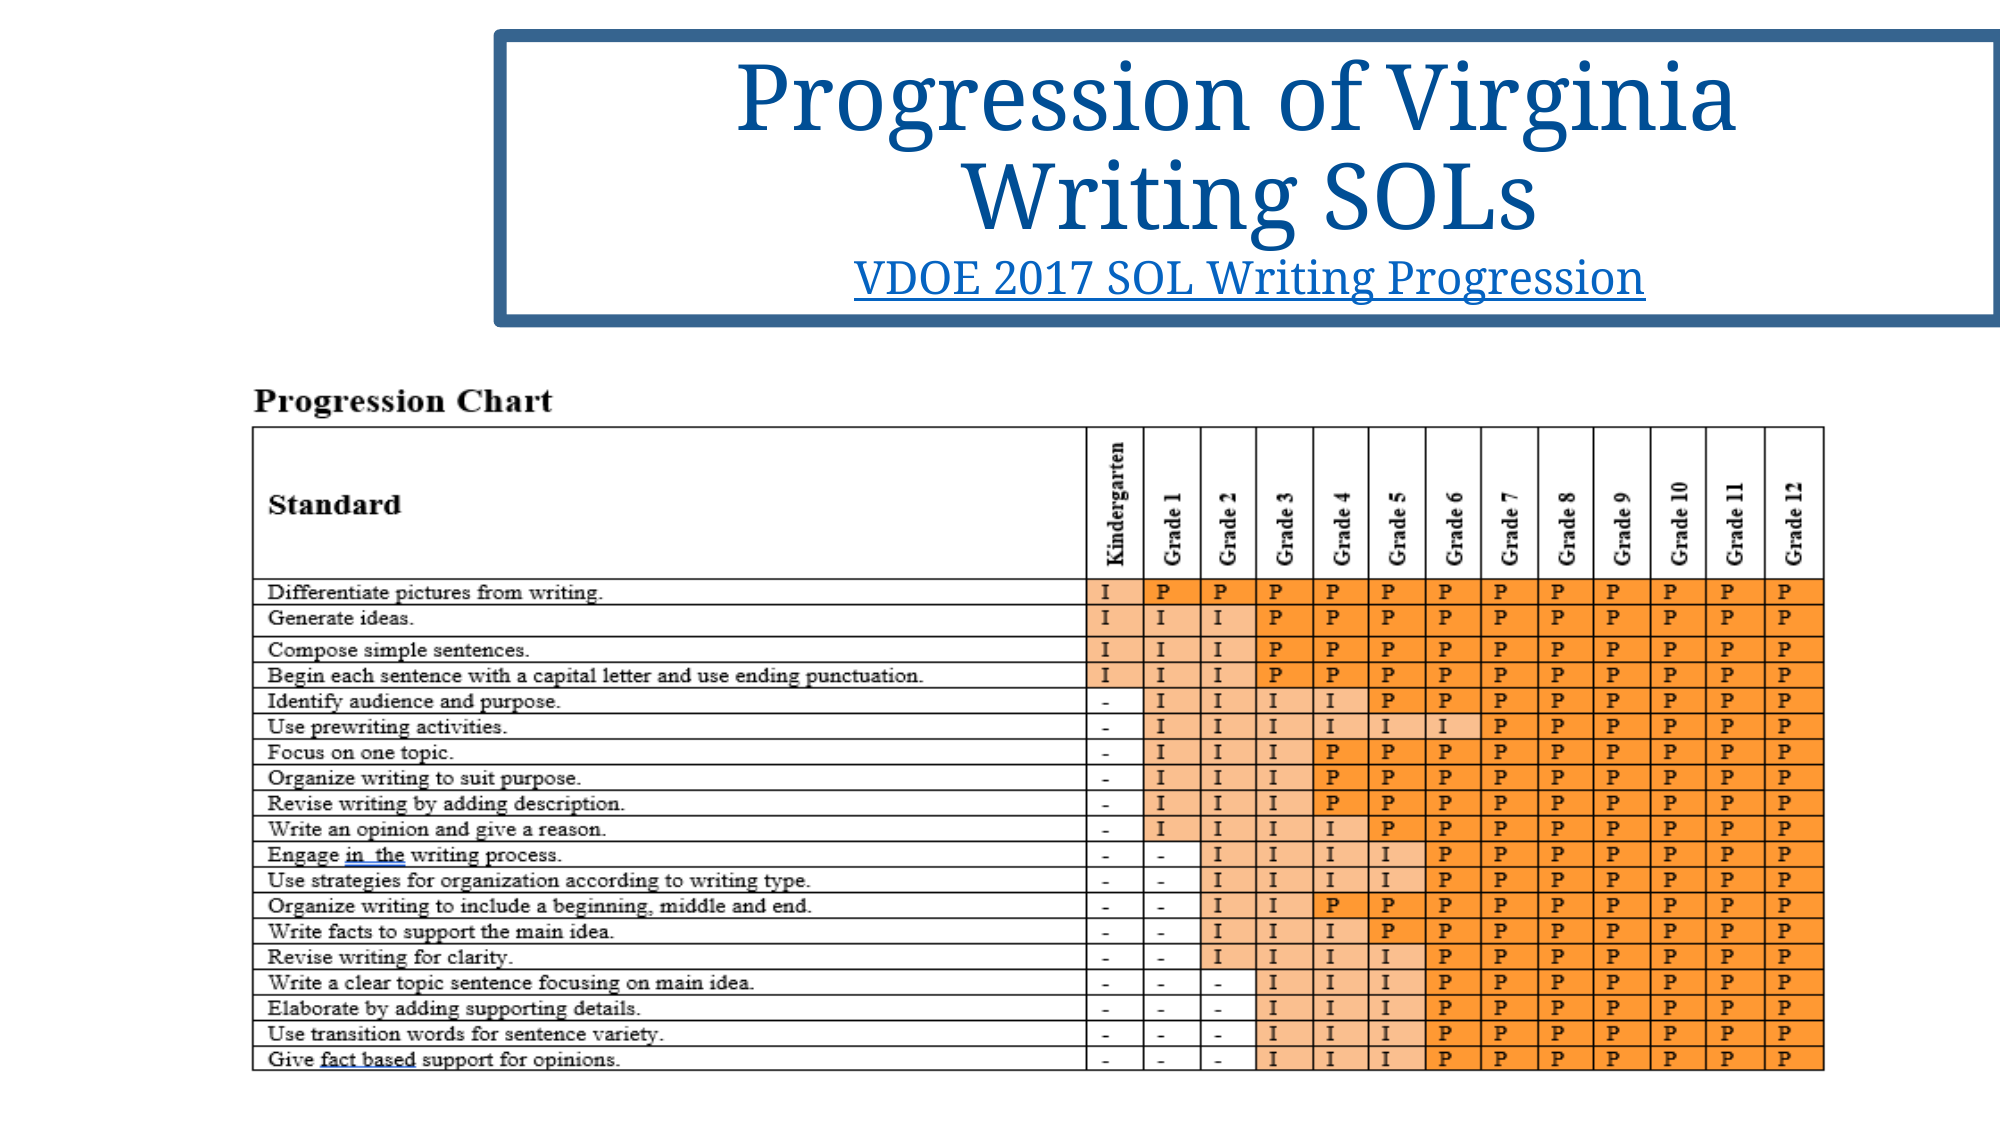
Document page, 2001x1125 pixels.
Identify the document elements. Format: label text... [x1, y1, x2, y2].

title Progression of Virginia Writing SOLs VDOE 2017 SOL Writing Progression [494, 29, 2000, 327]
picture [222, 369, 1860, 1093]
